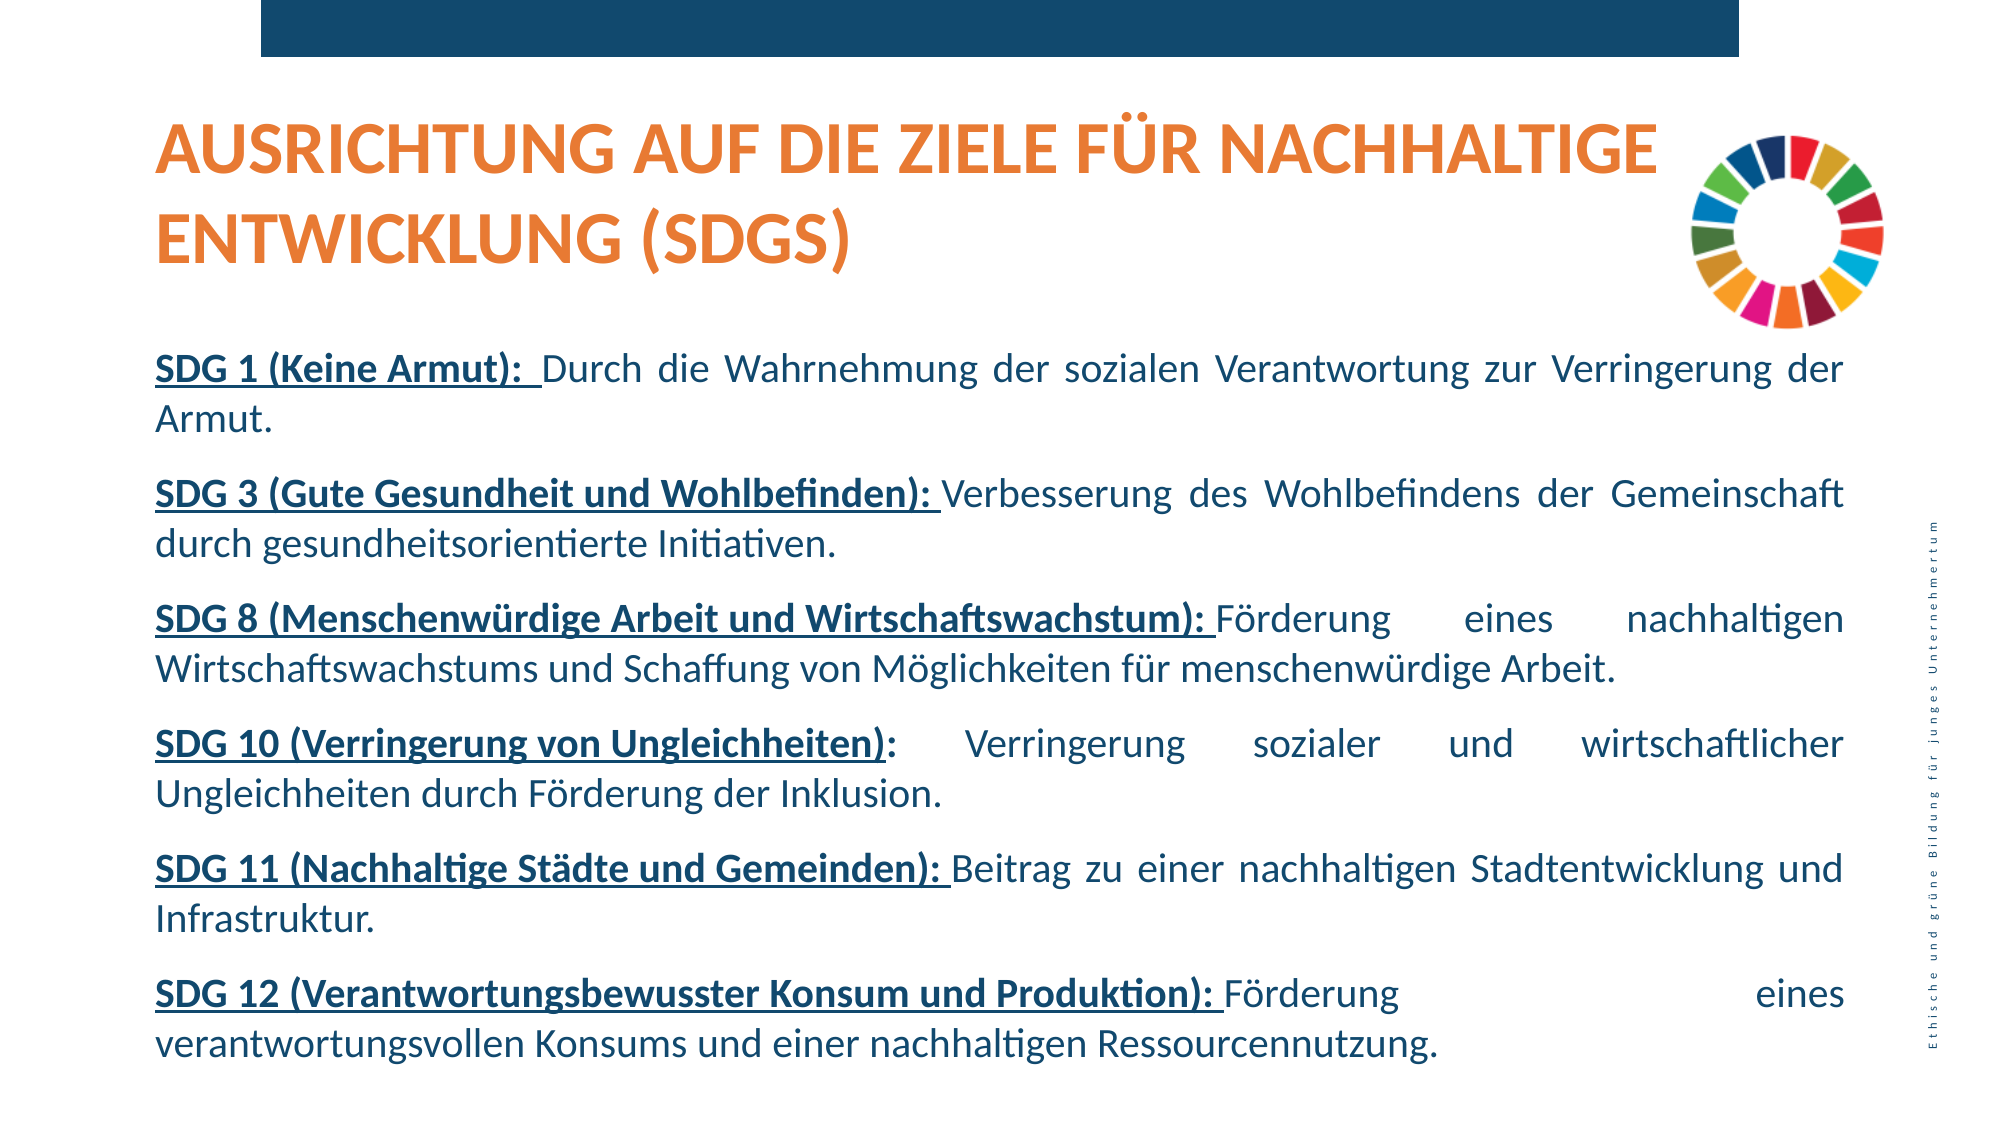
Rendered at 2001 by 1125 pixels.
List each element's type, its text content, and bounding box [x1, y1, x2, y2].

list SDG 1 (Keine Armut): Durch die Wahrnehmung der sozialen Verantwortung zur Verringerung der Armut. SDG 3 (Gute Gesundheit und Wohlbefinden): Verbesserung des Wohlbefindens der Gemeinschaft durch gesundheitsorientierte Initiativen. SDG 8 (Menschenwürdige Arbeit und Wirtschaftswachstum): Förderung eines nachhaltigen Wirtschaftswachstums und Schaffung von Möglichkeiten für menschenwürdige Arbeit. SDG 10 (Verringerung von Ungleichheiten): Verringerung sozialer und wirtschaftlicher Ungleichheiten durch Förderung der Inklusion. SDG 11 (Nachhaltige Städte und Gemeinden): Beitrag zu einer nachhaltigen Stadtentwicklung und Infrastruktur. SDG 12 (Verantwortungsbewusster Konsum und Produktion): Förderung eines verantwortungsvollen Konsums und einer nachhaltigen Ressourcennutzung. [140, 333, 1860, 1062]
picture [1687, 132, 1888, 334]
list AUSRICHTUNG AUF DIE ZIELE FÜR NACHHALTIGE ENTWICKLUNG (SDGS) [140, 90, 1860, 223]
